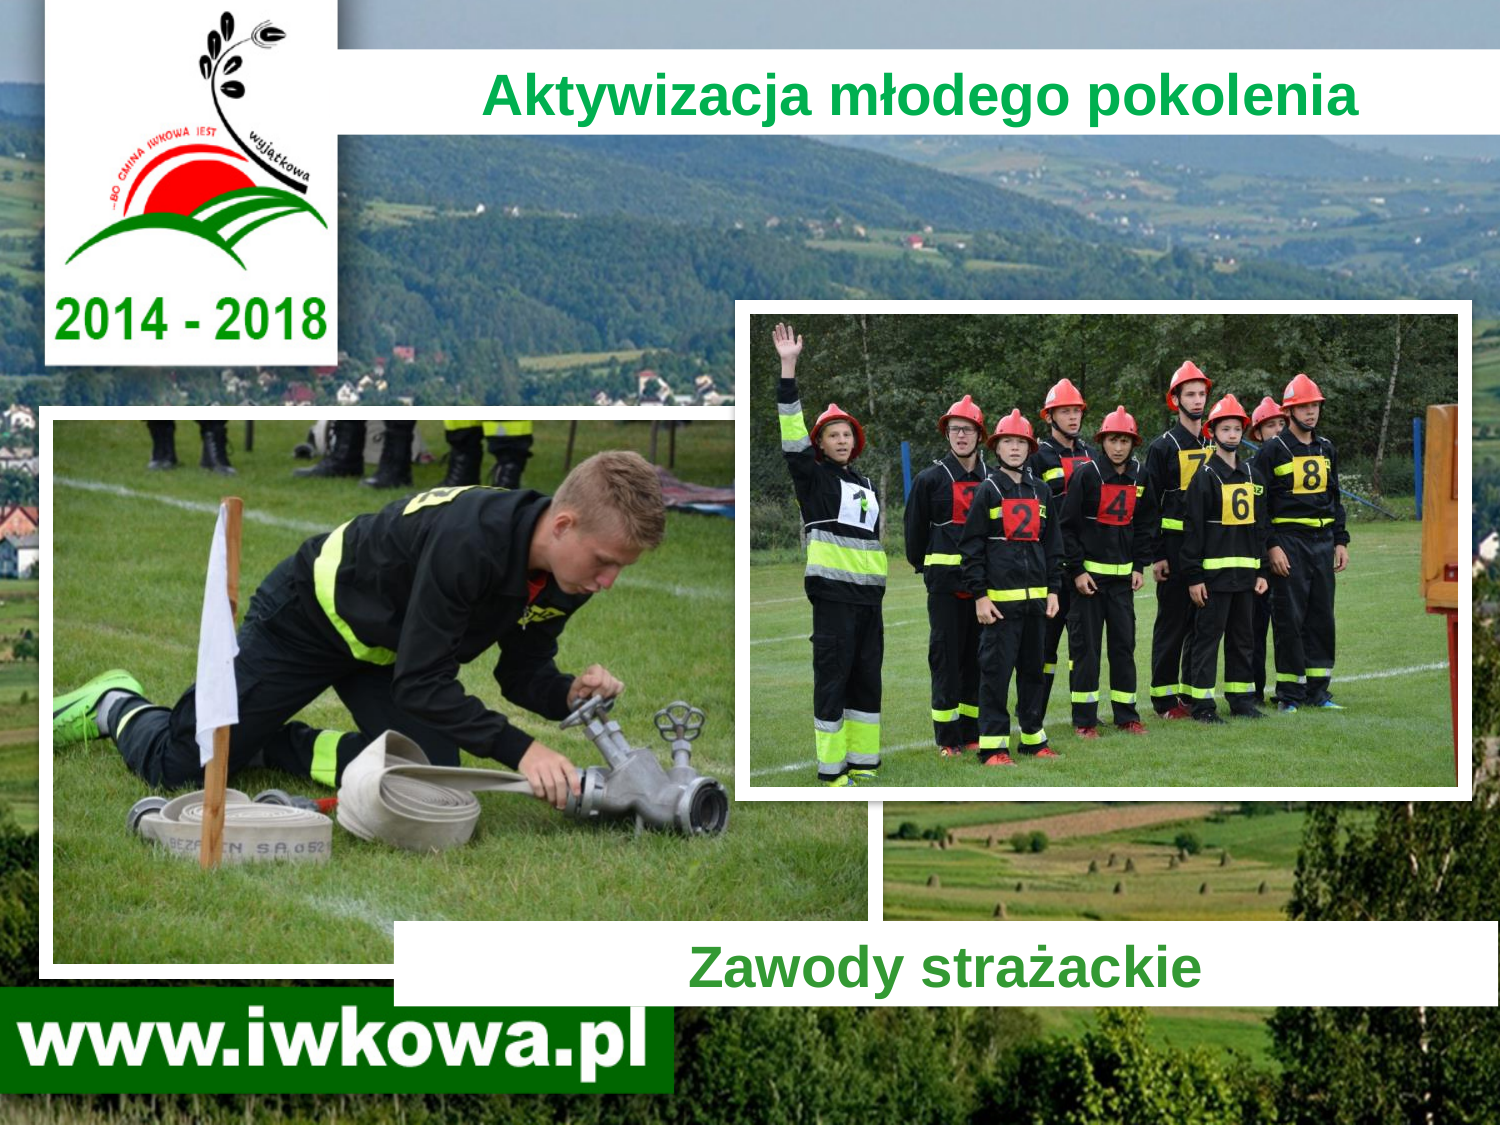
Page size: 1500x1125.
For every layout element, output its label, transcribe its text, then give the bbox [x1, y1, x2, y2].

picture [0, 0, 1500, 1125]
text_box Zawody strażackie [393, 921, 1499, 1007]
text_box Aktywizacja młodego pokolenia [329, 49, 1500, 135]
